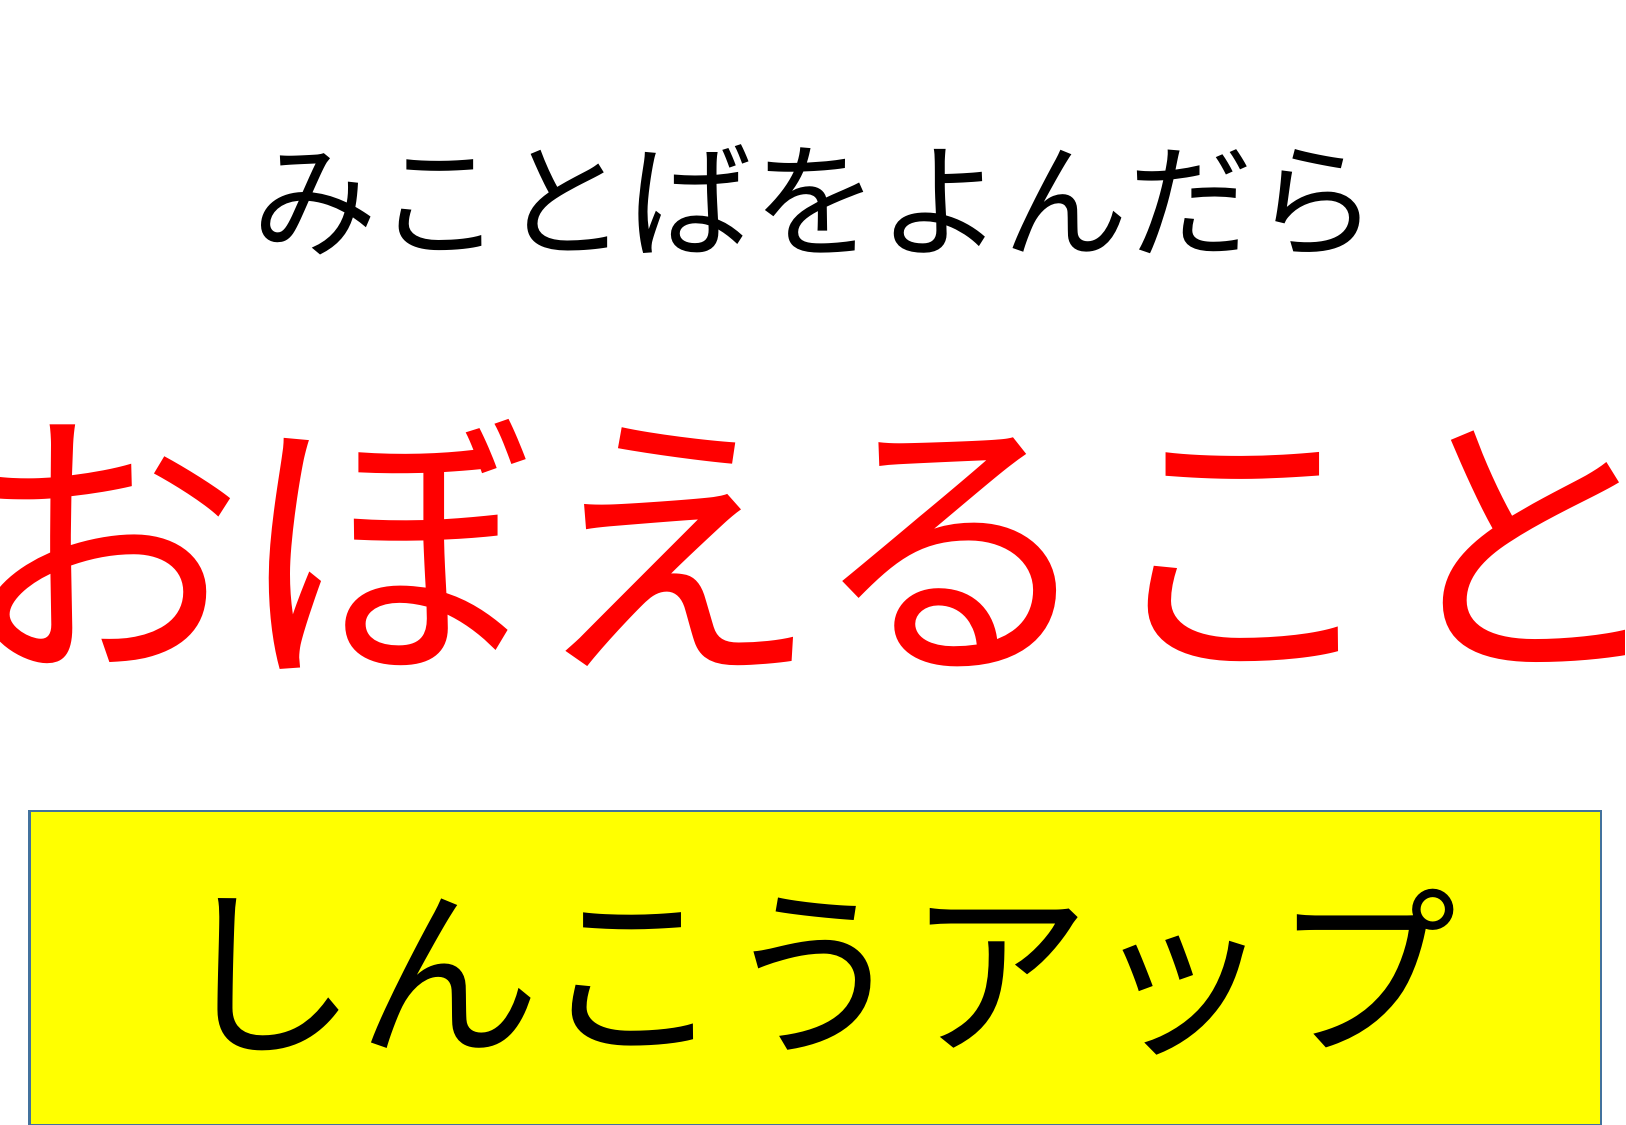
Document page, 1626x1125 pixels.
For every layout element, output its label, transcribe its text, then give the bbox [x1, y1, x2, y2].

title みことばをよんだら [114, 98, 1517, 316]
text_box しんこうアップ [28, 810, 1602, 1125]
text_box おぼえること [0, 359, 1625, 720]
